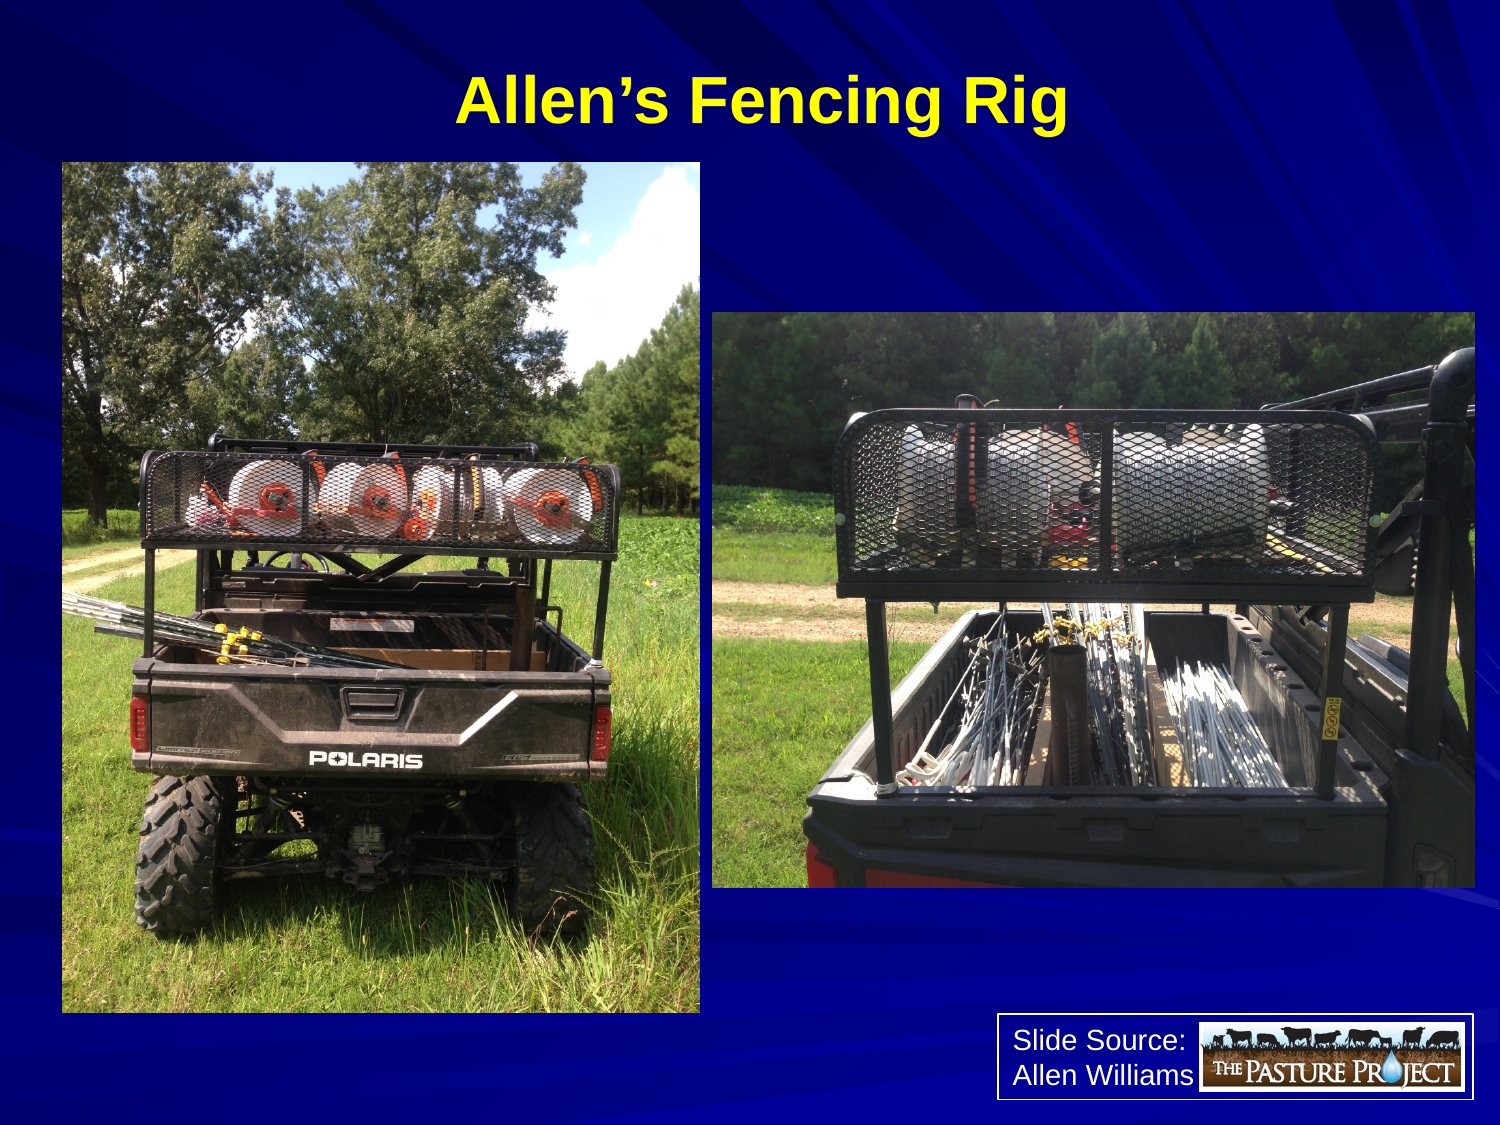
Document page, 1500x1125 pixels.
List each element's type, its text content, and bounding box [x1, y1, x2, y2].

picture [712, 312, 1476, 888]
picture [1199, 1021, 1465, 1092]
text_box Allen’s Fencing Rig [174, 49, 1350, 145]
text_box [997, 1013, 1473, 1100]
picture [62, 162, 701, 1013]
